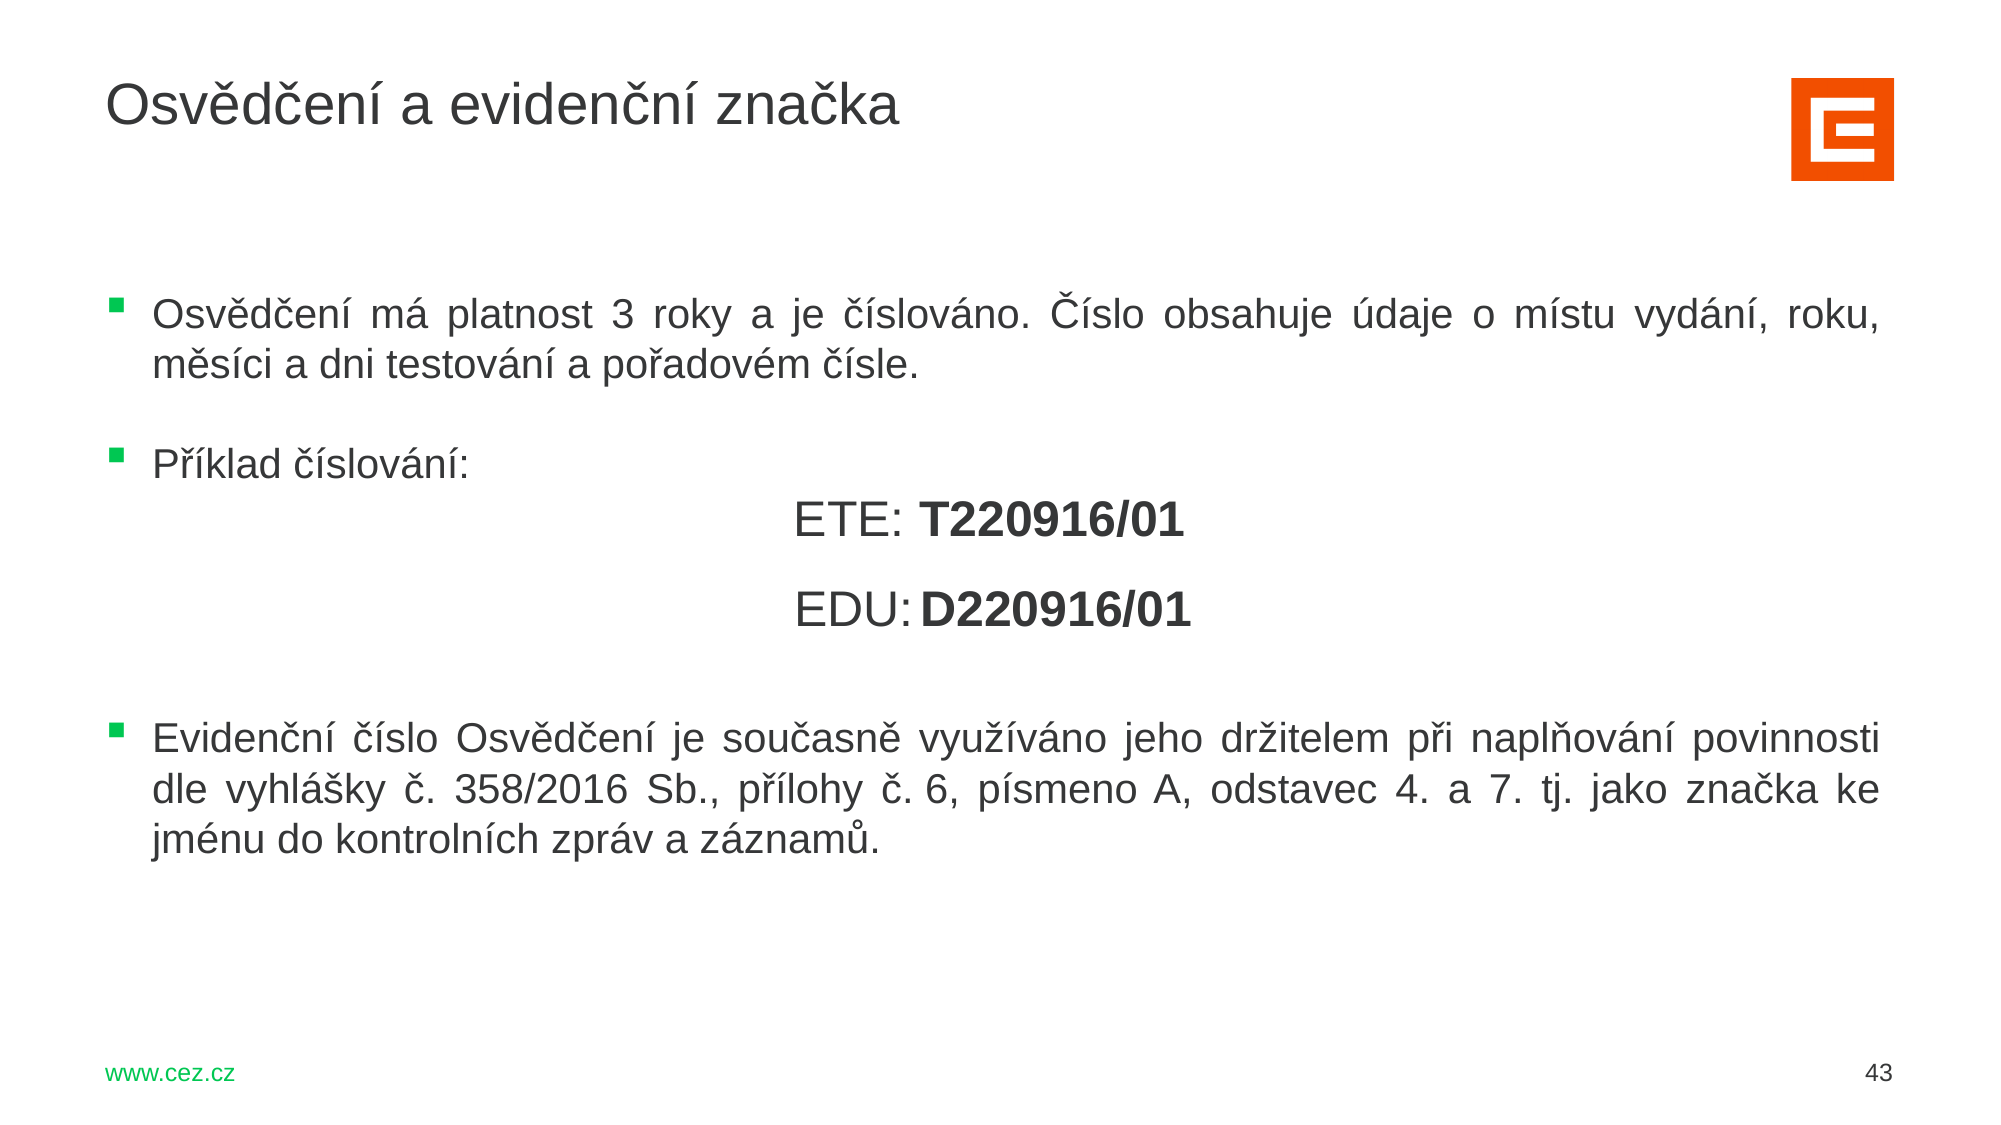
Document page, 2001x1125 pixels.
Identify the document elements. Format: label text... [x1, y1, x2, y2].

picture [1791, 78, 1897, 181]
list Osvědčení a evidenční značka [90, 58, 1780, 216]
list Osvědčení má platnost 3 roky a je číslováno. Číslo obsahuje údaje o místu vydání, roku, měsíci a dni testování a pořadovém čísle. Příklad číslování: ETE: T220916/01 EDU: D220916/01 Evidenční číslo Osvědčení je současně využíváno jeho držitelem při naplňování povinnosti dle vyhlášky č. 358/2016 Sb., přílohy č. 6, písmeno A, odstavec 4. a 7. tj. jako značka ke jménu do kontrolních zpráv a záznamů. [90, 278, 1897, 988]
